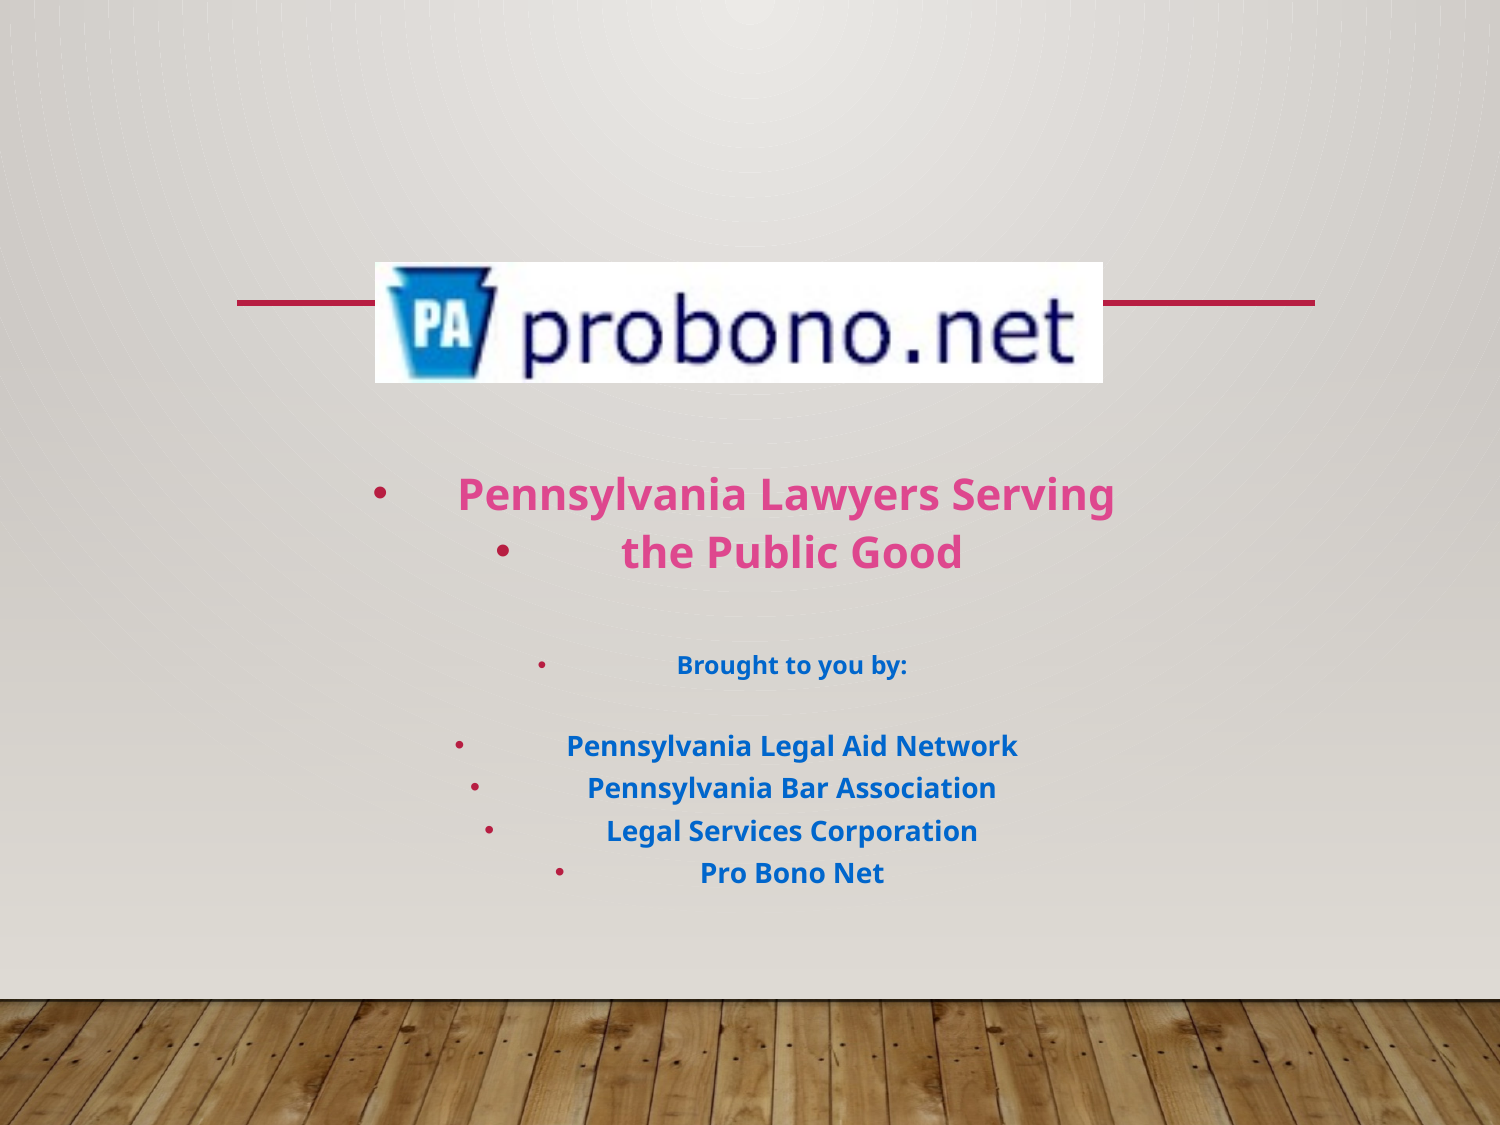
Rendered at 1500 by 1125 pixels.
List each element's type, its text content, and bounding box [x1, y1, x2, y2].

picture [0, 999, 1500, 1125]
picture [374, 262, 1103, 383]
list Pennsylvania Lawyers Serving the Public Good Brought to you by: Pennsylvania Legal Aid Network Pennsylvania Bar Association Legal Services Corporation Pro Bono Net [236, 330, 1315, 897]
